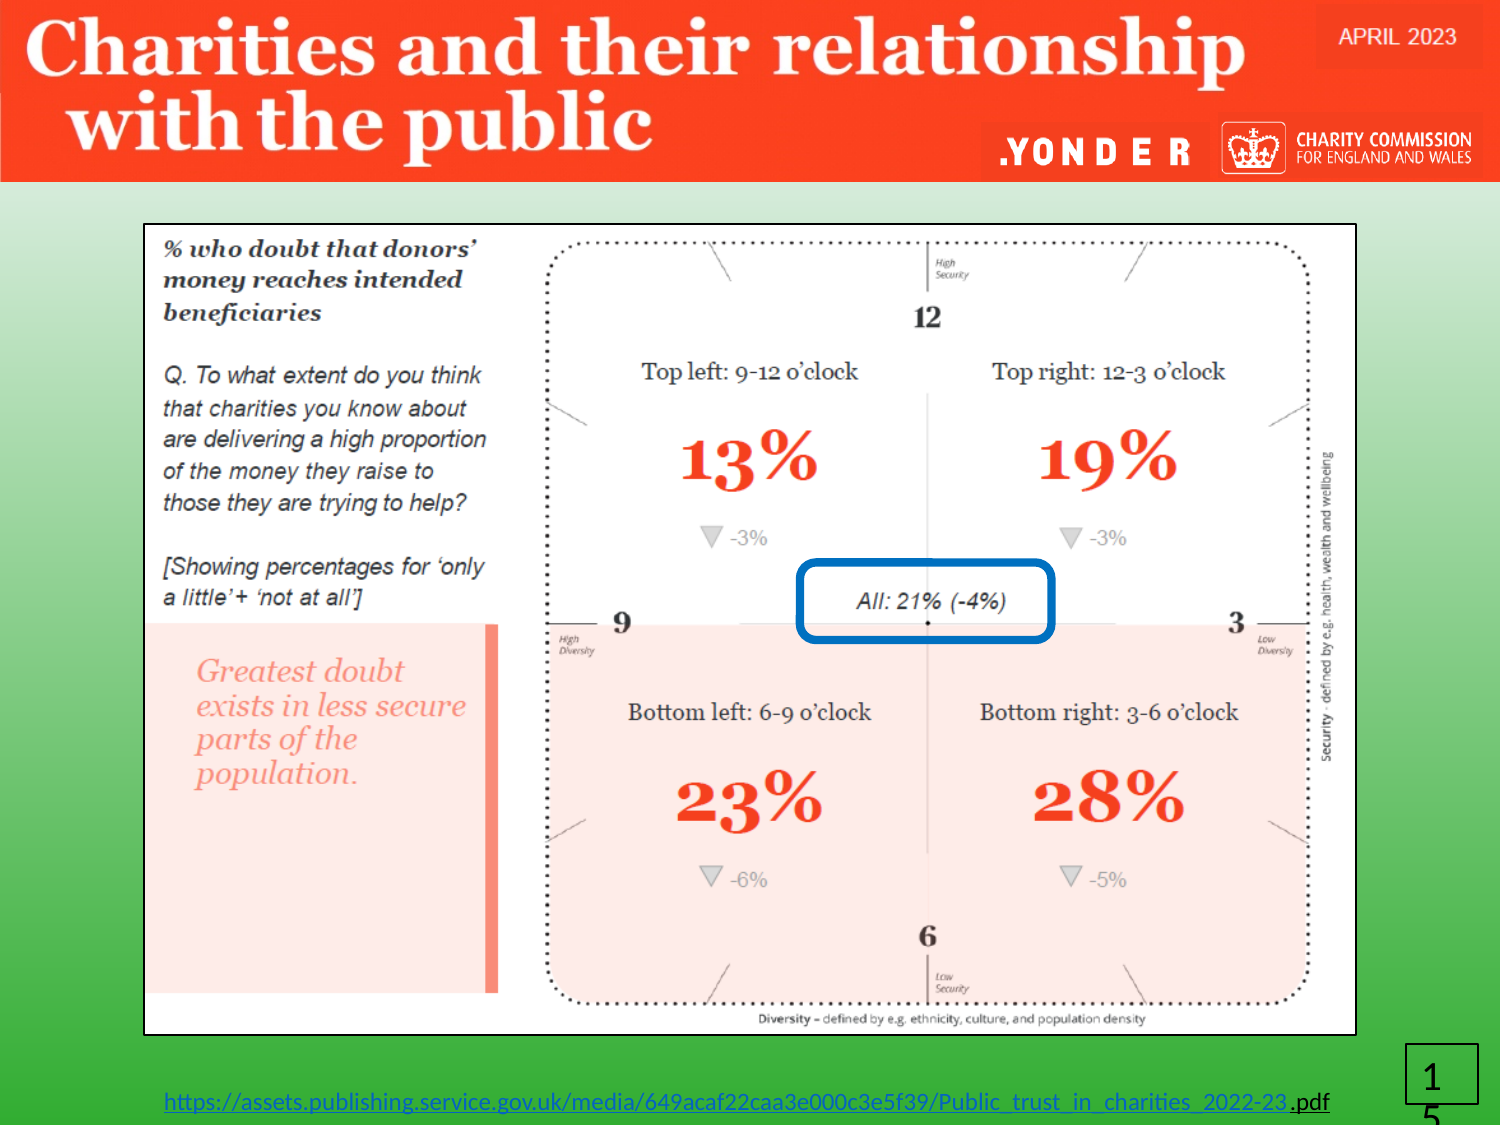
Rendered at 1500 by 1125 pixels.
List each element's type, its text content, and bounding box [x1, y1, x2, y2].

picture [0, 0, 1500, 182]
slide_number 15 [1405, 1044, 1479, 1105]
text_box https://assets.publishing.service.gov.uk/media/649acaf22caa3e000c3e5f39/Public_trust_in_charities_2022-23.pdf [0, 1077, 1500, 1123]
picture [145, 224, 1355, 1034]
